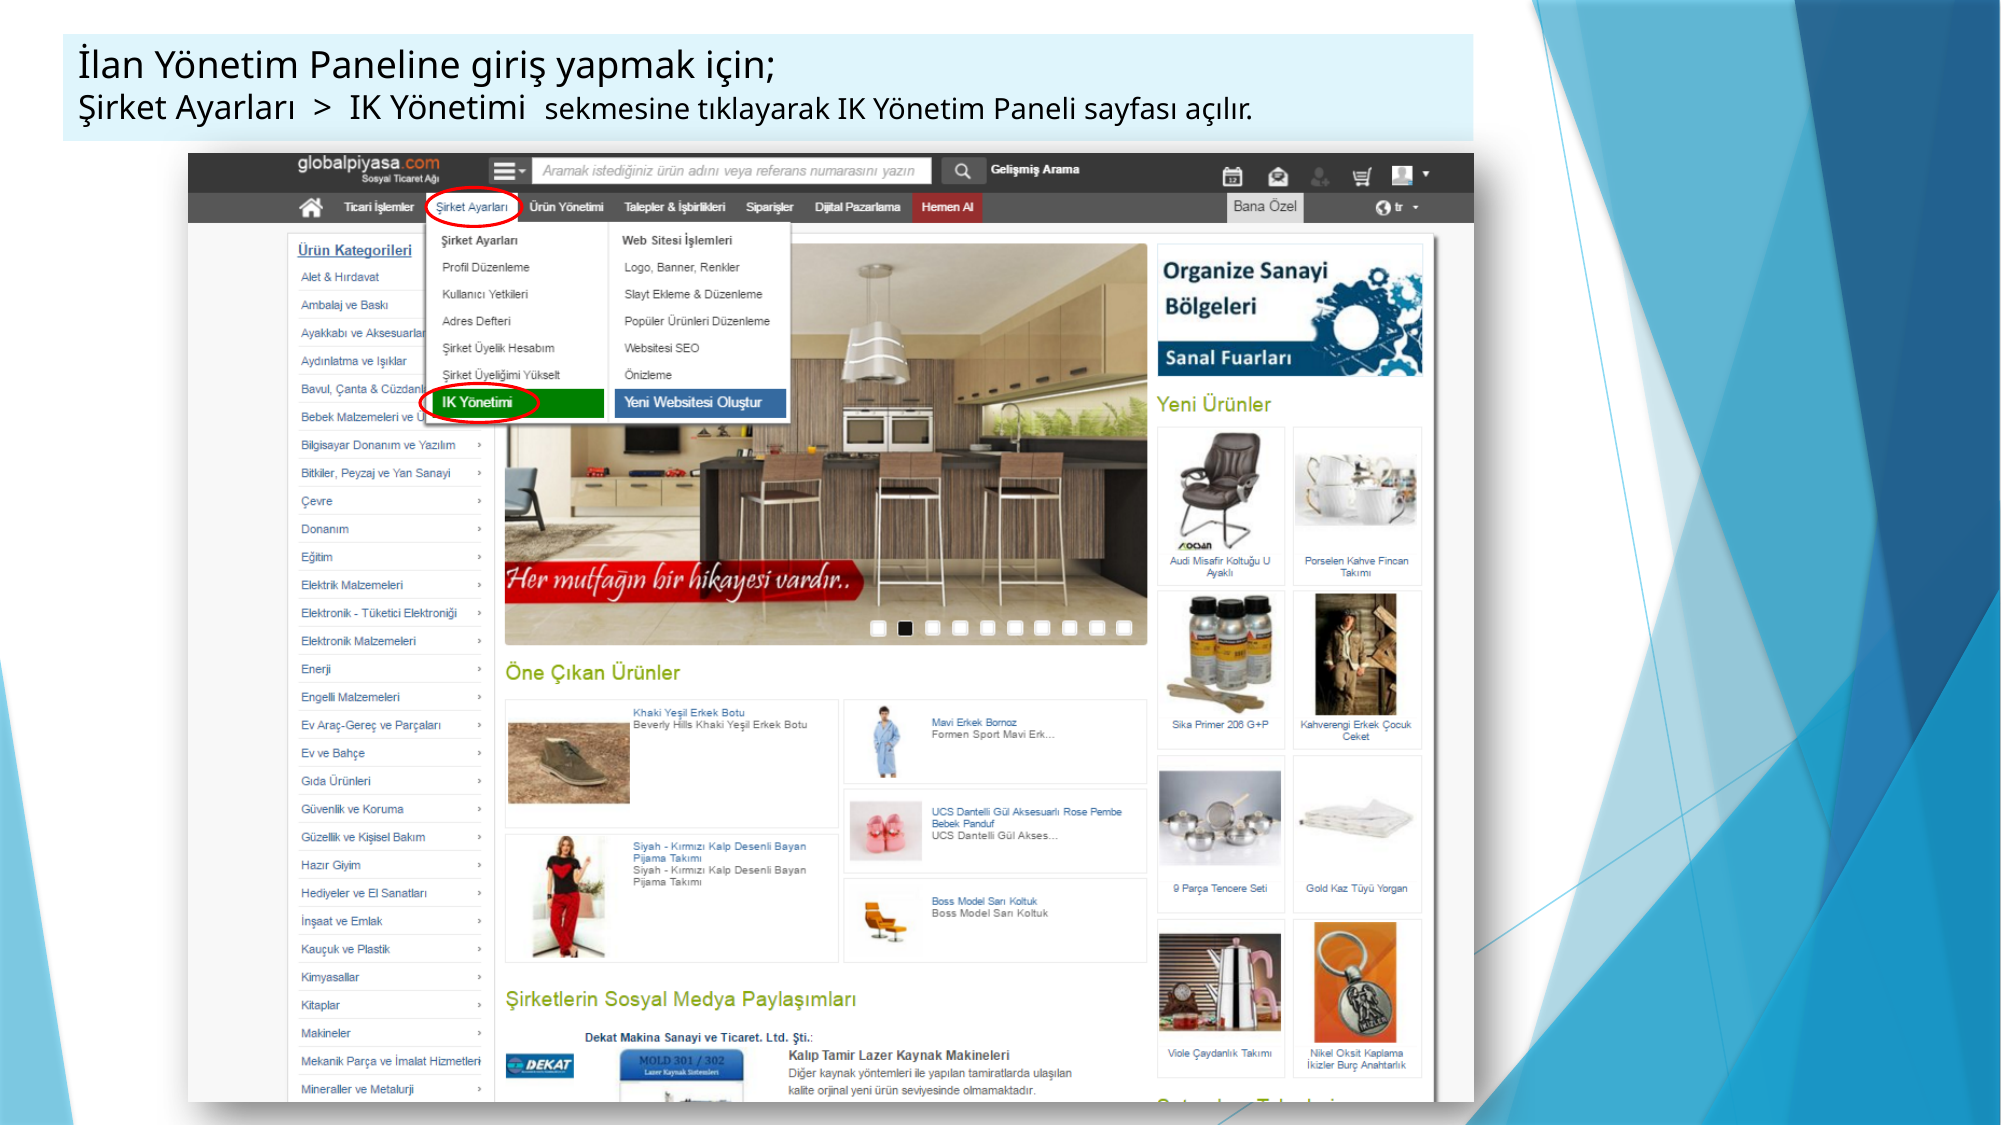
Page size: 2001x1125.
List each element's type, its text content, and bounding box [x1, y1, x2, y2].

picture [188, 152, 1474, 1103]
title İlan Yönetim Paneline giriş yapmak için; Şirket Ayarları > IK Yönetimi sekmesine tıklayarak IK Yönetim Paneli sayfası açılır. [63, 34, 1474, 141]
